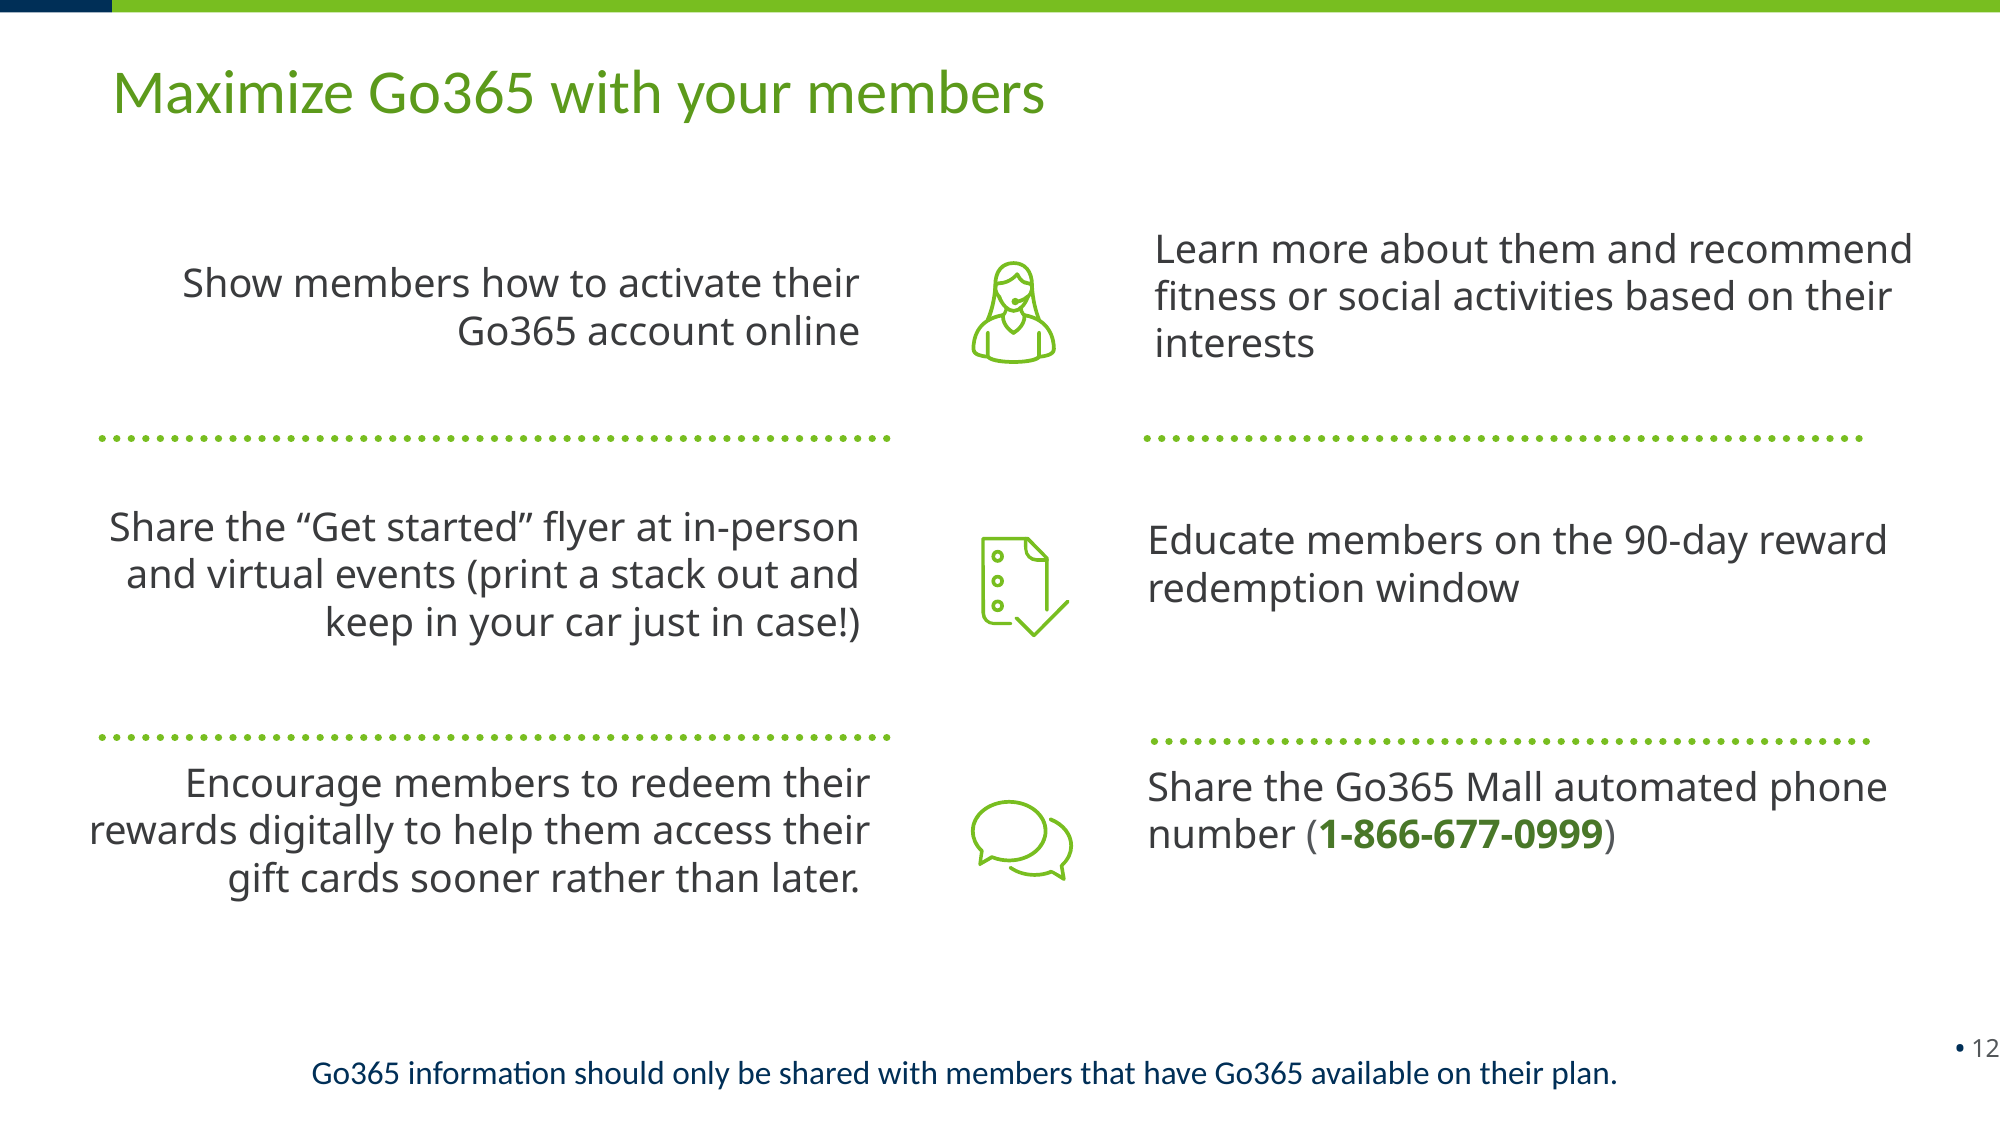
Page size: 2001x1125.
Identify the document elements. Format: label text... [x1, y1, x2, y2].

slide_number • 12 [1800, 1025, 2000, 1043]
text_box Go365 information should only be shared with members that have Go365 available on their plan. [296, 1043, 2000, 1099]
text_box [970, 799, 1074, 881]
list Share the “Get started” flyer at in-person and virtual events (print a stack out and keep in your car just in case!) [92, 484, 861, 685]
list Learn more about them and recommend fitness or social activities based on their interests [1154, 194, 1925, 395]
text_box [981, 536, 1070, 638]
list Encourage members to redeem their rewards digitally to help them access their gift cards sooner rather than later. [29, 764, 872, 965]
list Show members how to activate their Go365 account online [92, 206, 861, 406]
list Educate members on the 90-day reward redemption window [1147, 498, 1918, 699]
title Maximize Go365 with your members [112, 60, 1940, 159]
list Share the Go365 Mall automated phone number (1-866-677-0999) [1147, 766, 1918, 923]
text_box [971, 260, 1056, 365]
